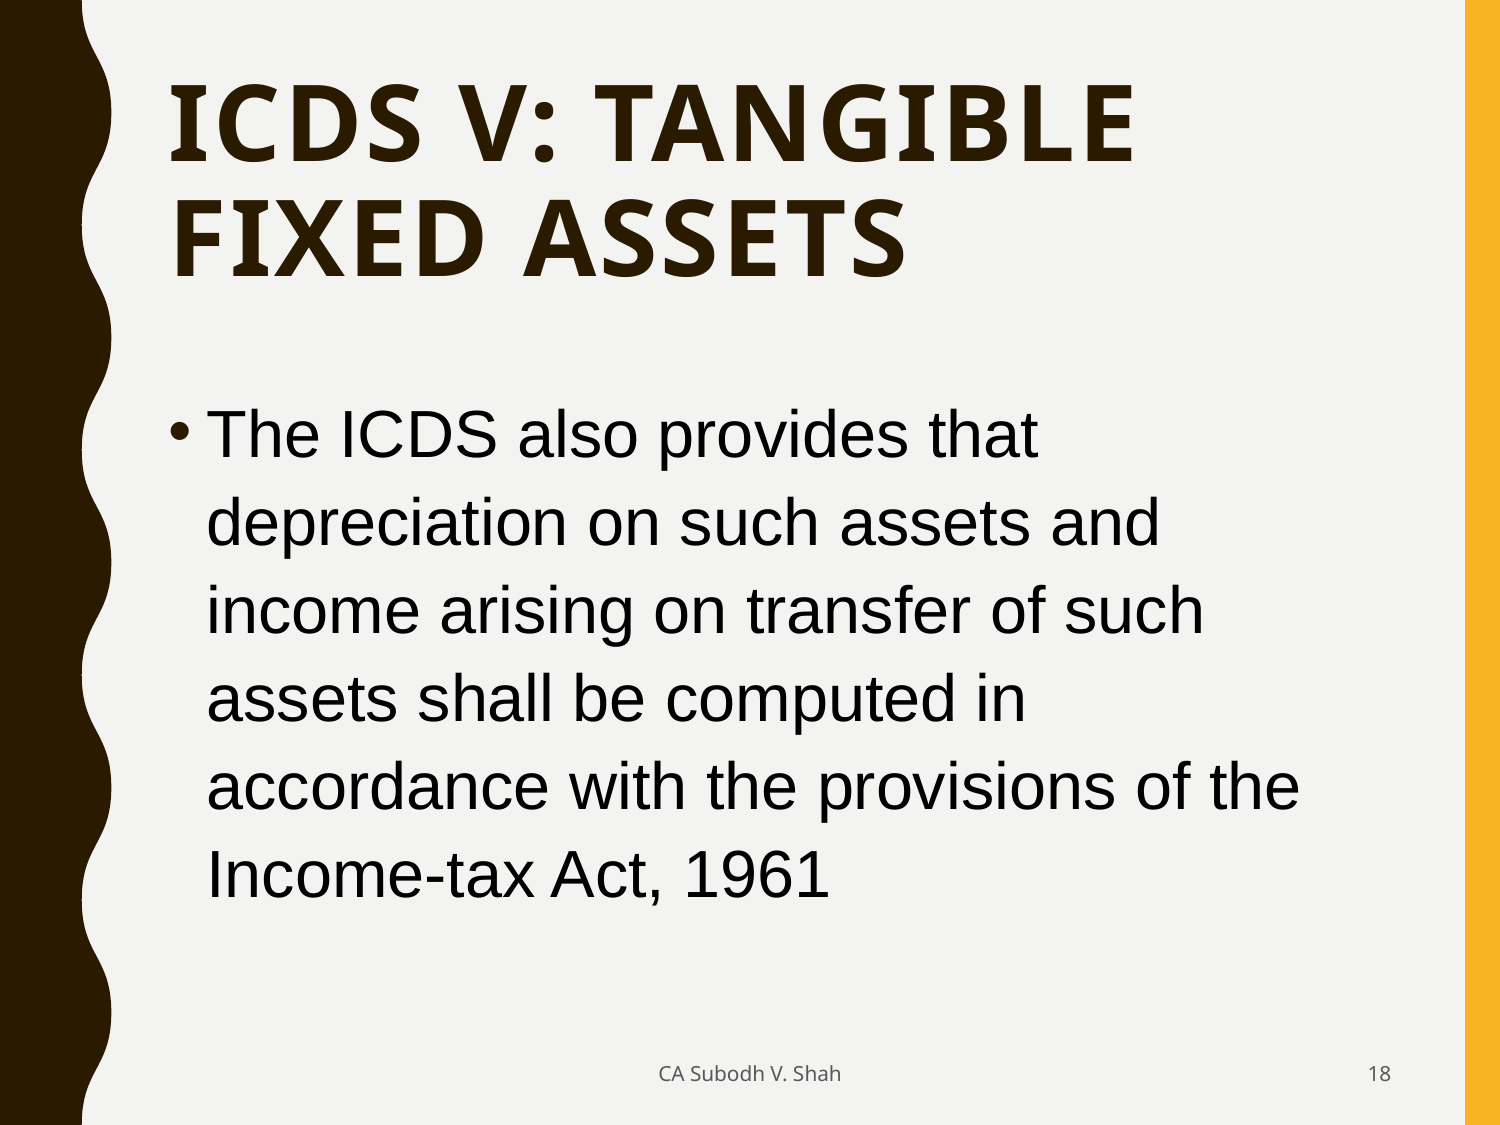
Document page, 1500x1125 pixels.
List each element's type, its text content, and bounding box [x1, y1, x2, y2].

slide_number 18 [1059, 1045, 1407, 1103]
footer CA Subodh V. Shah [496, 1045, 1004, 1103]
title ICDS V: Tangible Fixed Assets [154, 62, 1407, 308]
list The ICDS also provides that depreciation on such assets and income arising on transfer of such assets shall be computed in accordance with the provisions of the Income-tax Act, 1961 [154, 375, 1407, 965]
